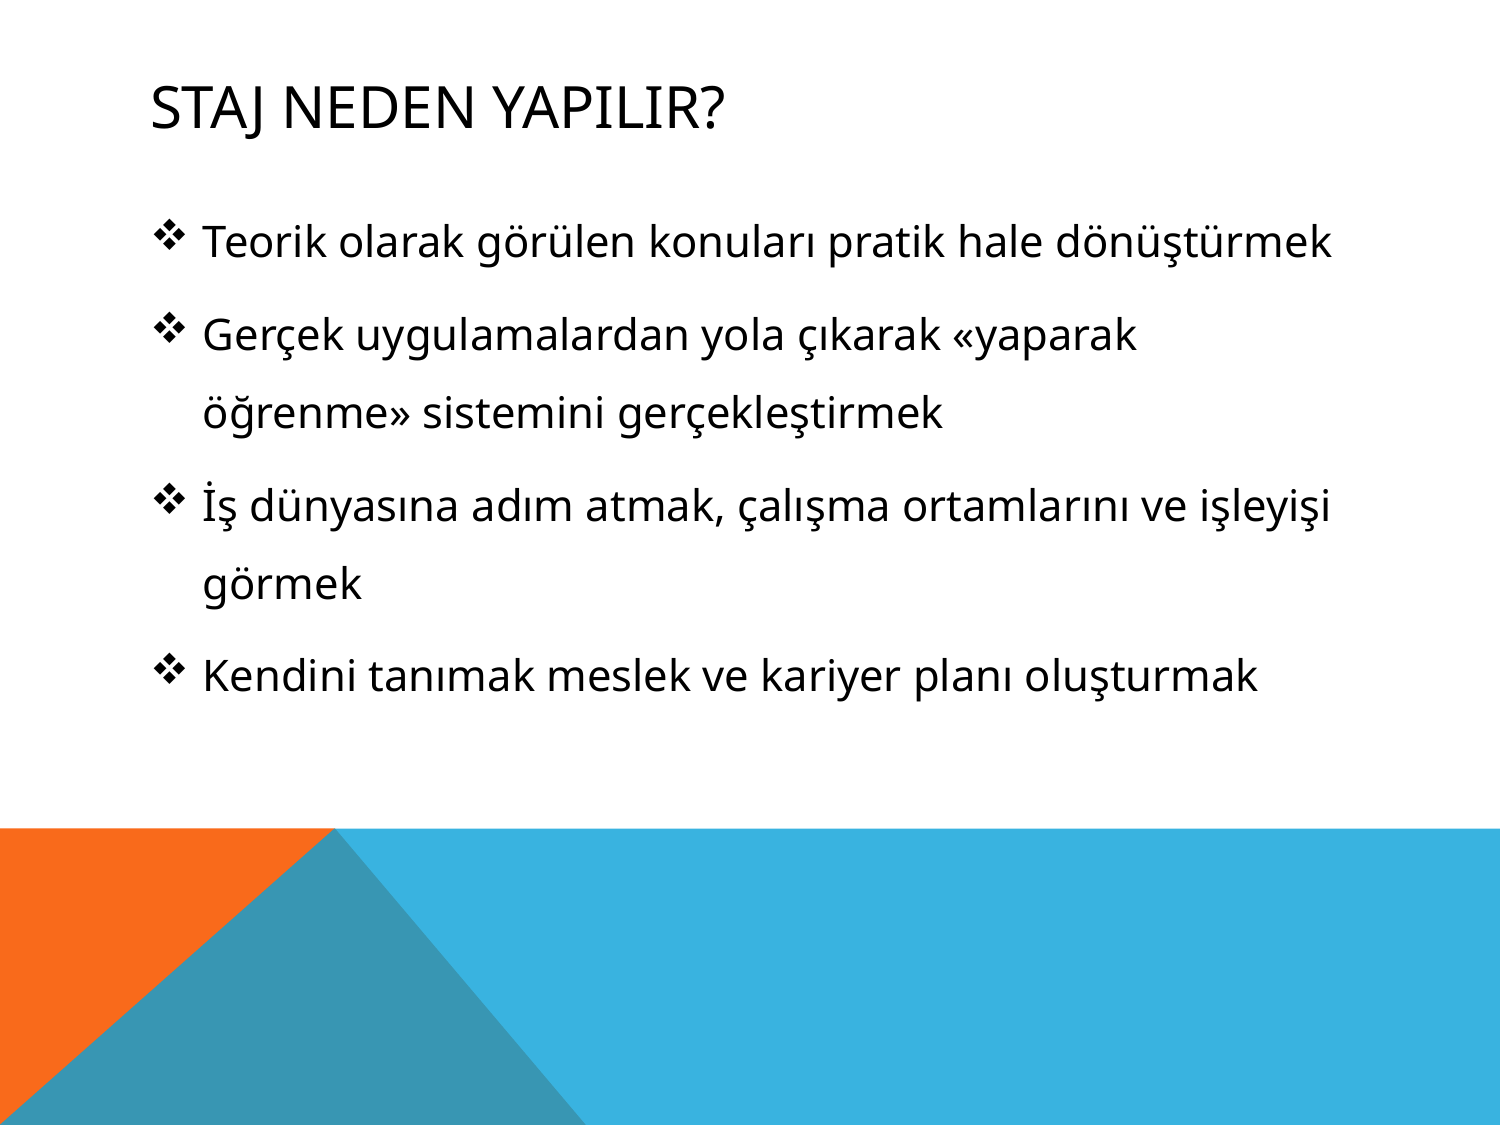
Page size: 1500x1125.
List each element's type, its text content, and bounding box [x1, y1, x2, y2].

title STAJ NEDEN YAPILIR? [135, 60, 1369, 150]
list Teorik olarak görülen konuları pratik hale dönüştürmek Gerçek uygulamalardan yola çıkarak «yaparak öğrenme» sistemini gerçekleştirmek İş dünyasına adım atmak, çalışma ortamlarını ve işleyişi görmek Kendini tanımak meslek ve kariyer planı oluşturmak [135, 180, 1369, 768]
